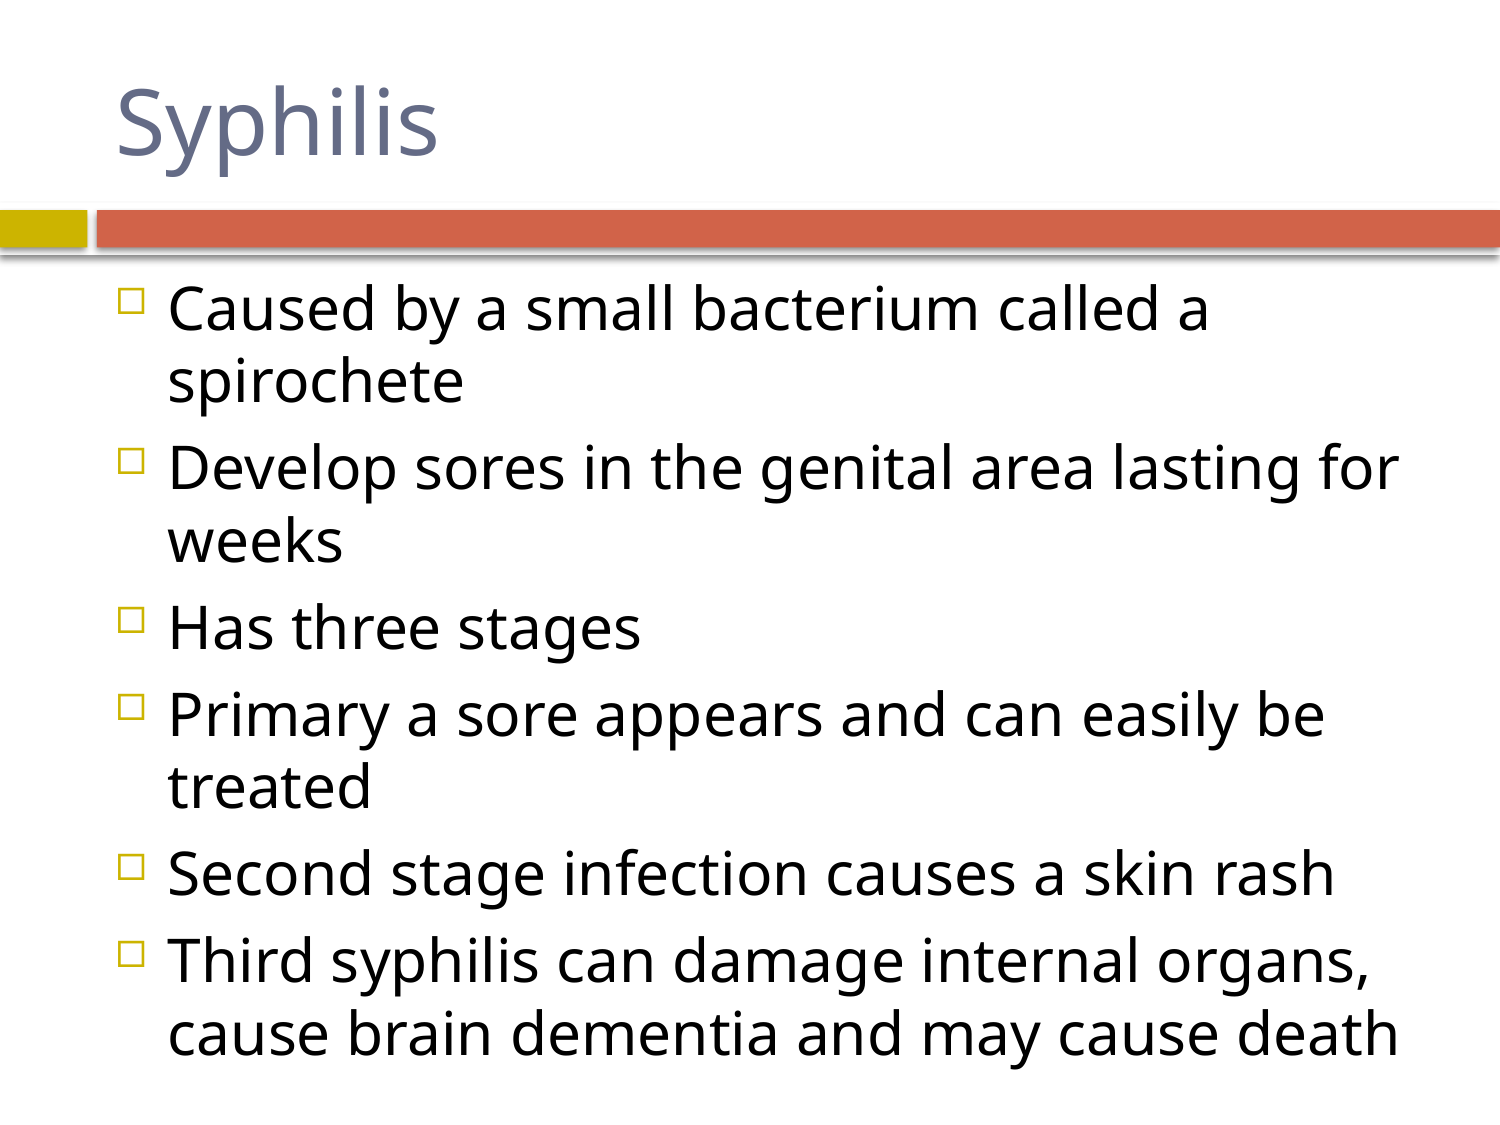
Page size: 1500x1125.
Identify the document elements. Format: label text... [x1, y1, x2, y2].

list Caused by a small bacterium called a spirochete Develop sores in the genital area lasting for weeks Has three stages Primary a sore appears and can easily be treated Second stage infection causes a skin rash Third syphilis can damage internal organs, cause brain dementia and may cause death [100, 262, 1438, 1000]
title Syphilis [100, 37, 1438, 200]
